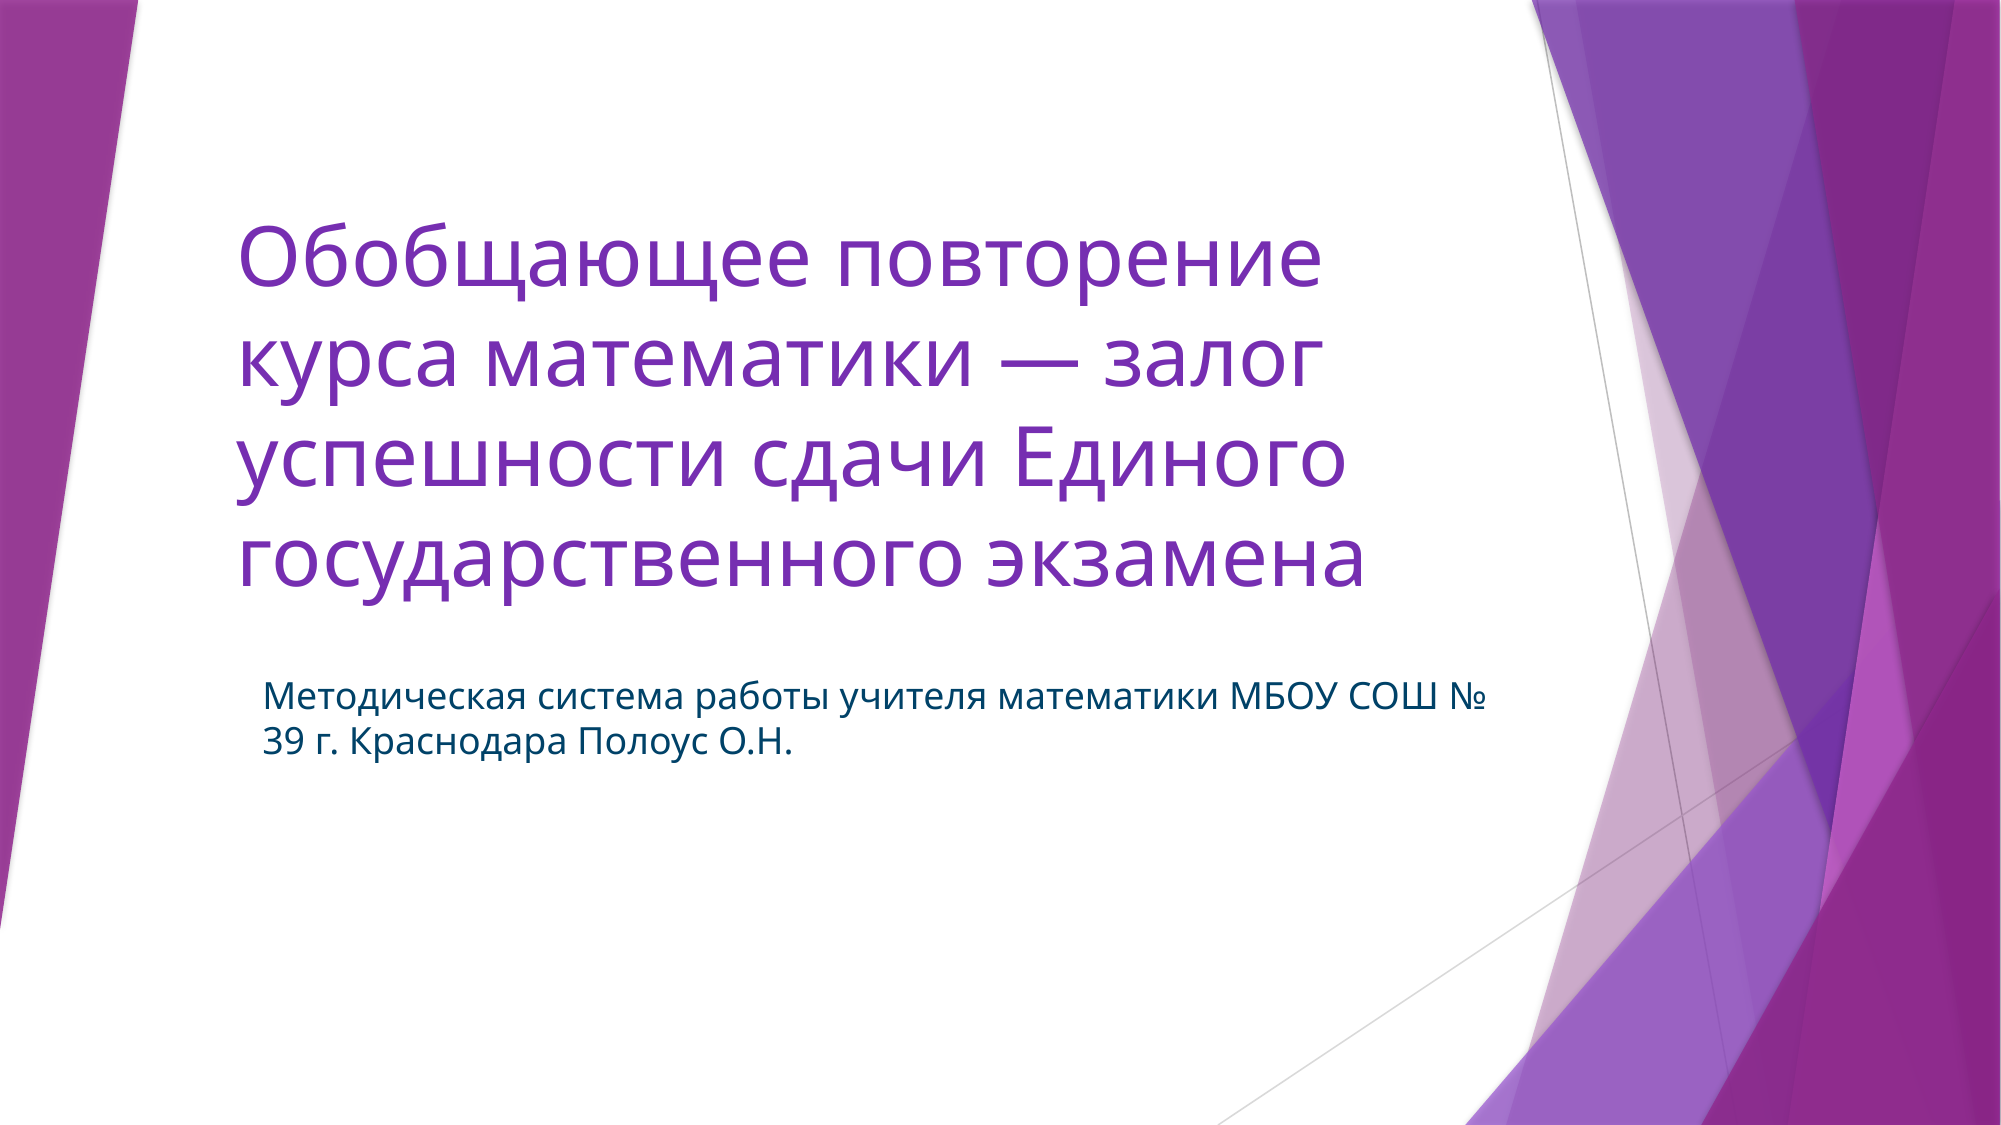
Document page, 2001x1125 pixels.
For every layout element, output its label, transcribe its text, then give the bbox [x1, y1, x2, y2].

title Обобщающее повторение курса математики — залог успешности сдачи Единого государственного экзамена [221, 87, 1522, 611]
subtitle Методическая система работы учителя математики МБОУ СОШ № 39 г. Краснодара Полоус О.Н. [247, 664, 1522, 845]
